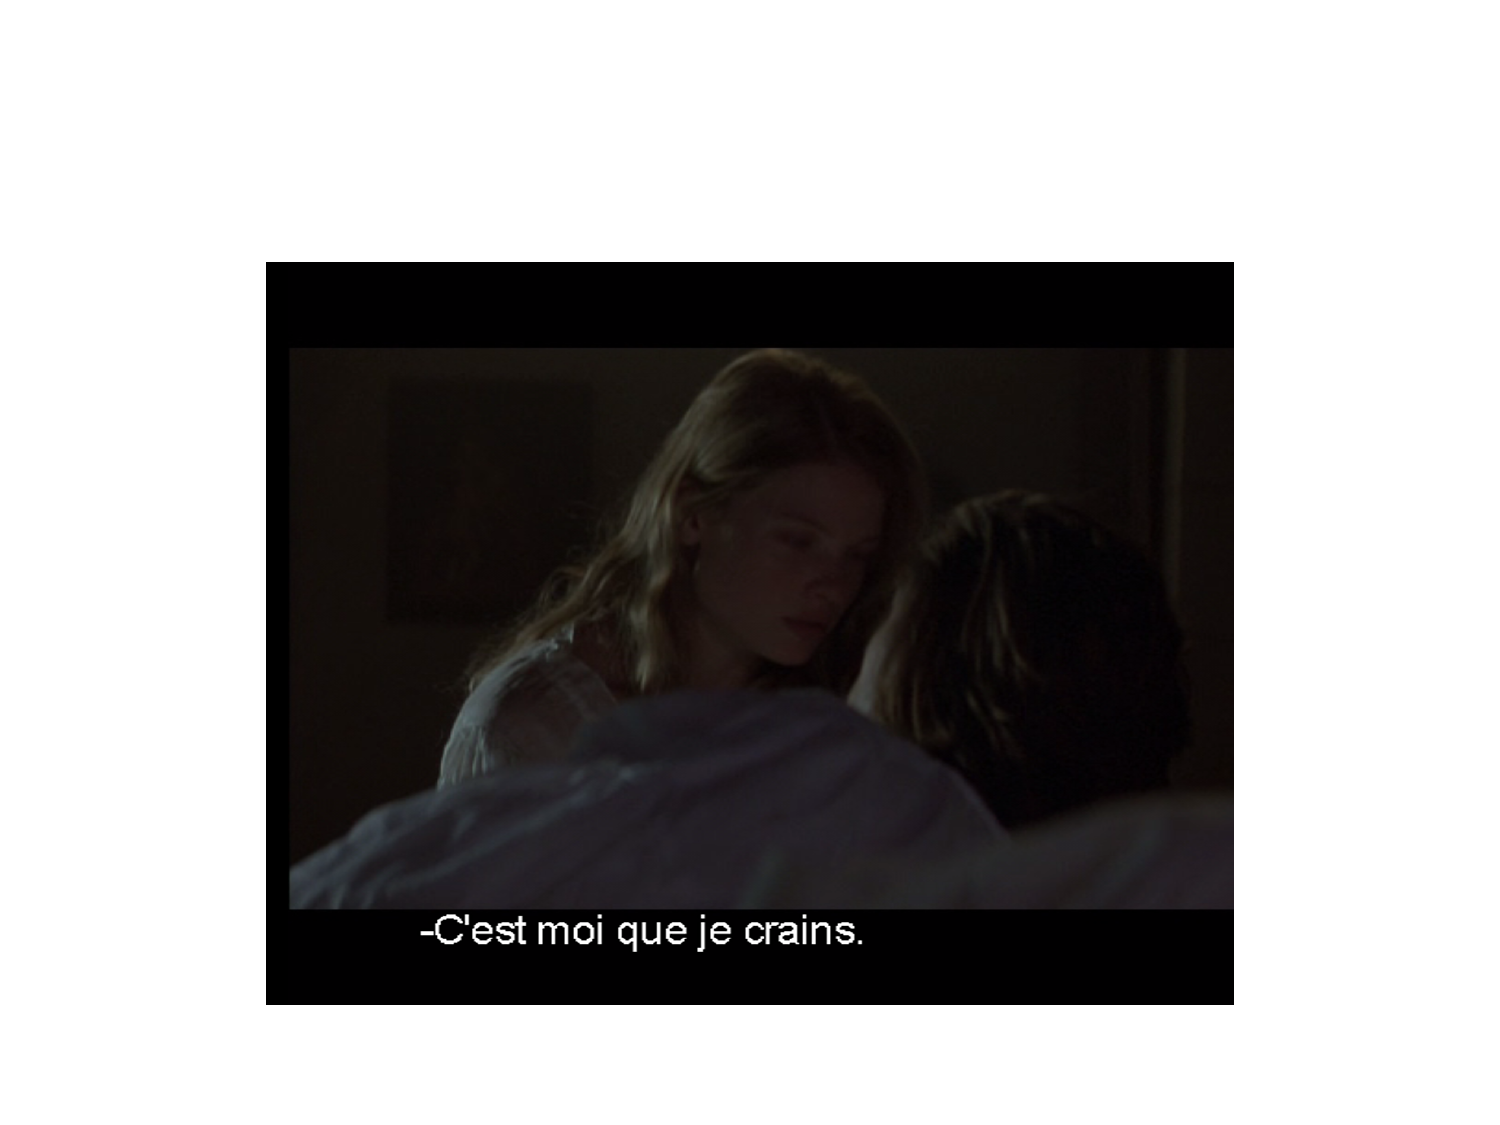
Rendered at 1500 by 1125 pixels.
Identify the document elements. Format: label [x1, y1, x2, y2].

list [266, 262, 1234, 1006]
